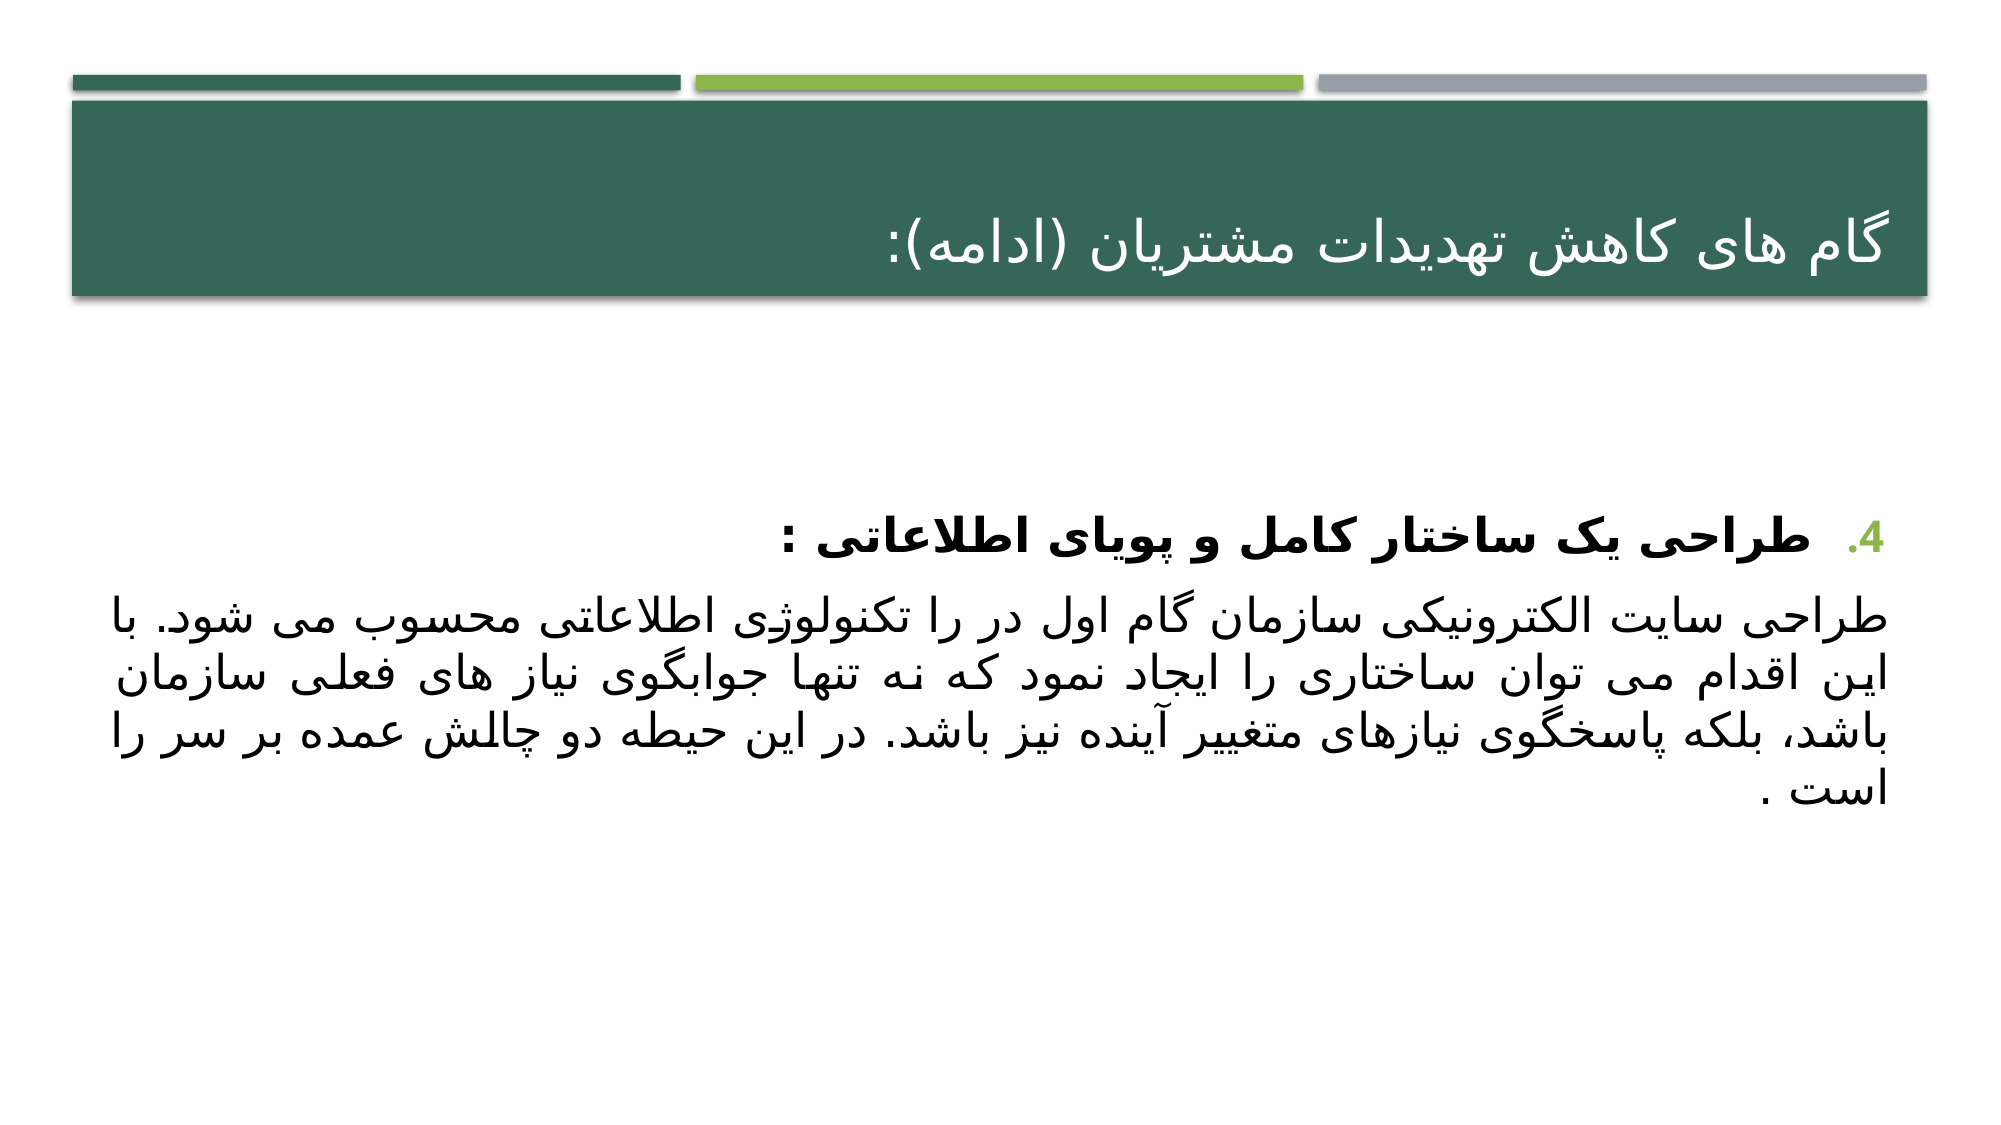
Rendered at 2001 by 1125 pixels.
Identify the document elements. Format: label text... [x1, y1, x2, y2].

title گام های کاهش تهدیدات مشتریان (ادامه): [95, 115, 1905, 282]
list طراحی یک ساختار کامل و پویای اطلاعاتی : طراحی سایت الکترونیکی سازمان گام اول در را تکنولوژی اطلاعاتی محسوب می شود. با این اقدام می توان ساختاری را ایجاد نمود که نه تنها جوابگوی نیاز های فعلی سازمان باشد، بلکه پاسخگوی نیازهای متغییر آینده نیز باشد. در این حیطه دو چالش عمده بر سر را است . [95, 357, 1905, 962]
